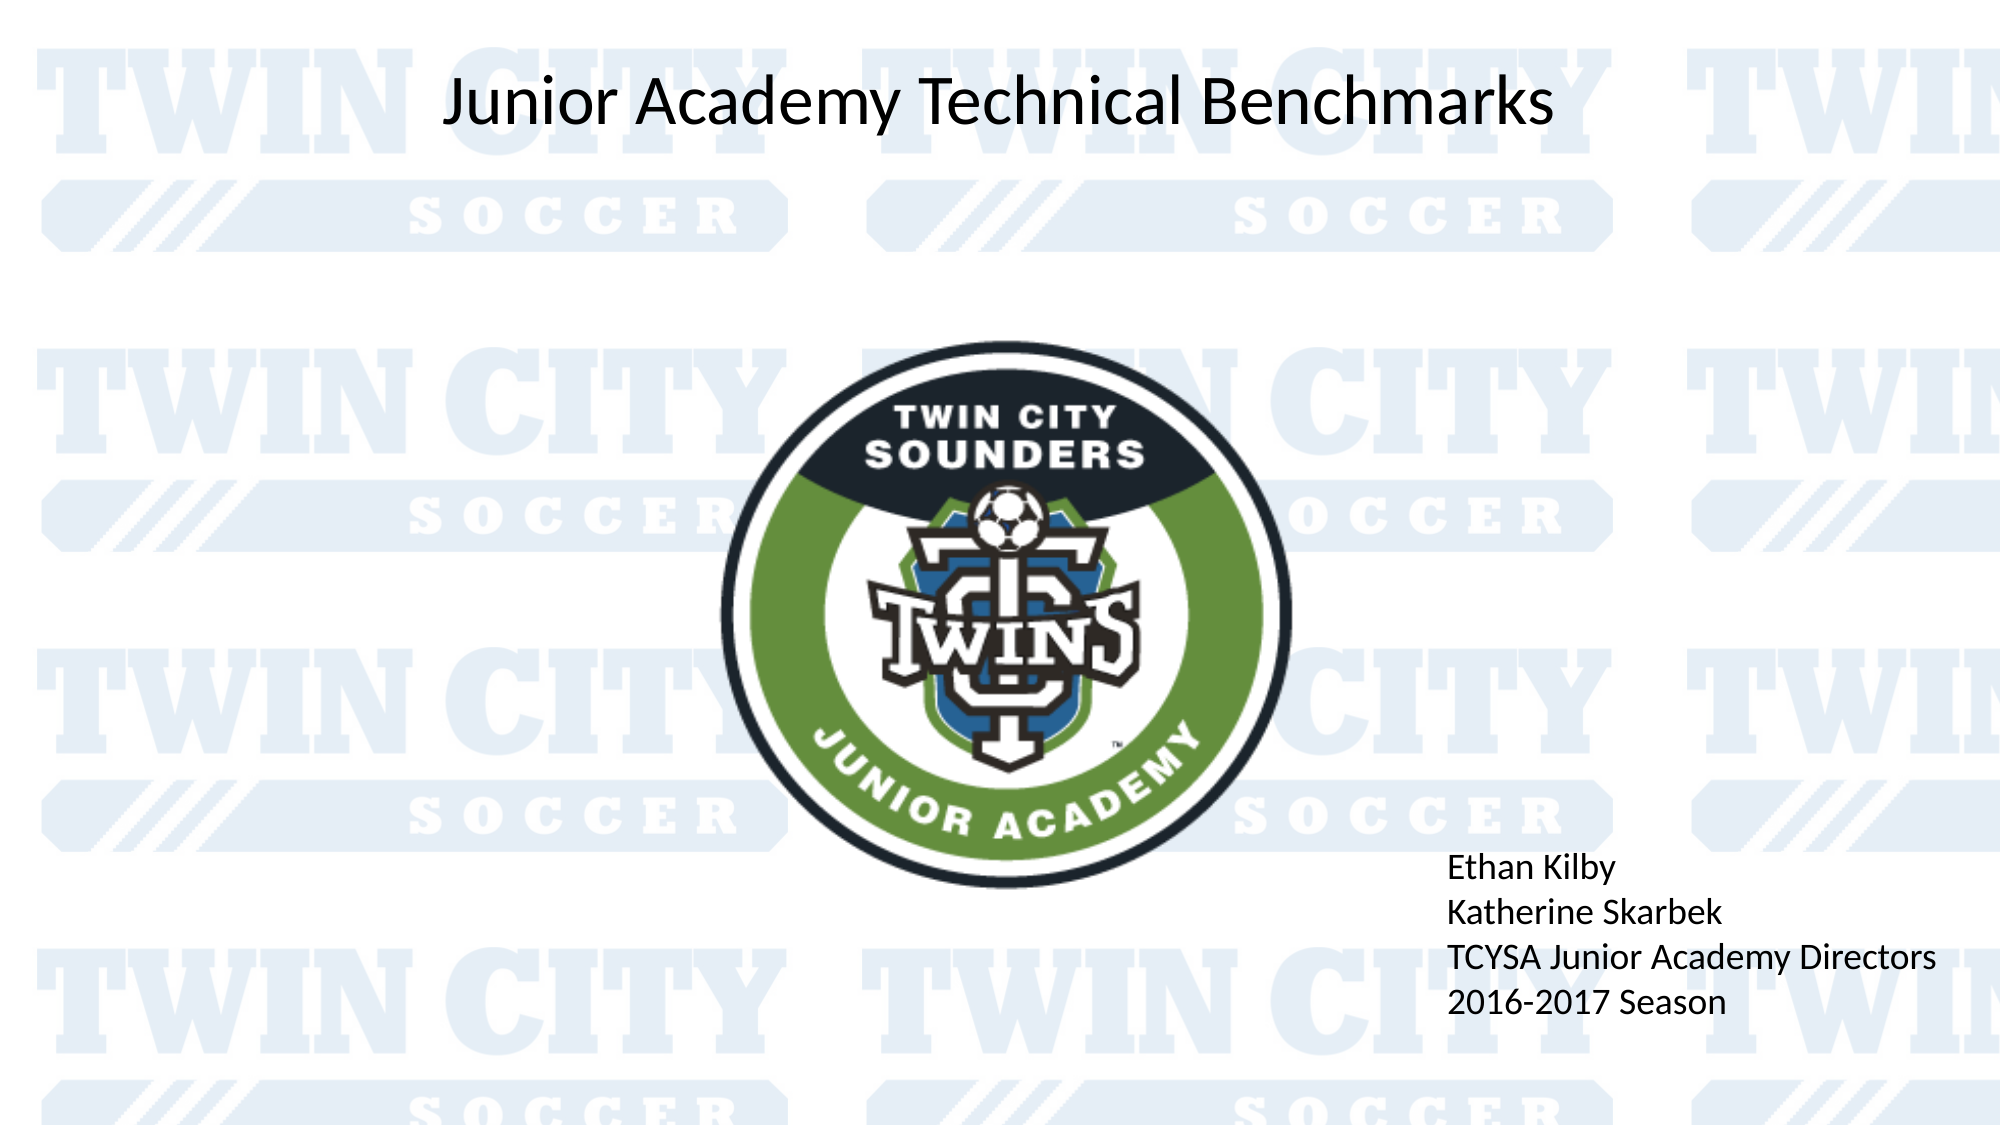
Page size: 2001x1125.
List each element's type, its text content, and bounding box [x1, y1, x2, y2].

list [679, 314, 1321, 922]
title Junior Academy Technical Benchmarks [99, 45, 1900, 233]
text_box Ethan Kilby Katherine Skarbek TCYSA Junior Academy Directors 2016-2017 Season [1432, 834, 2000, 1030]
